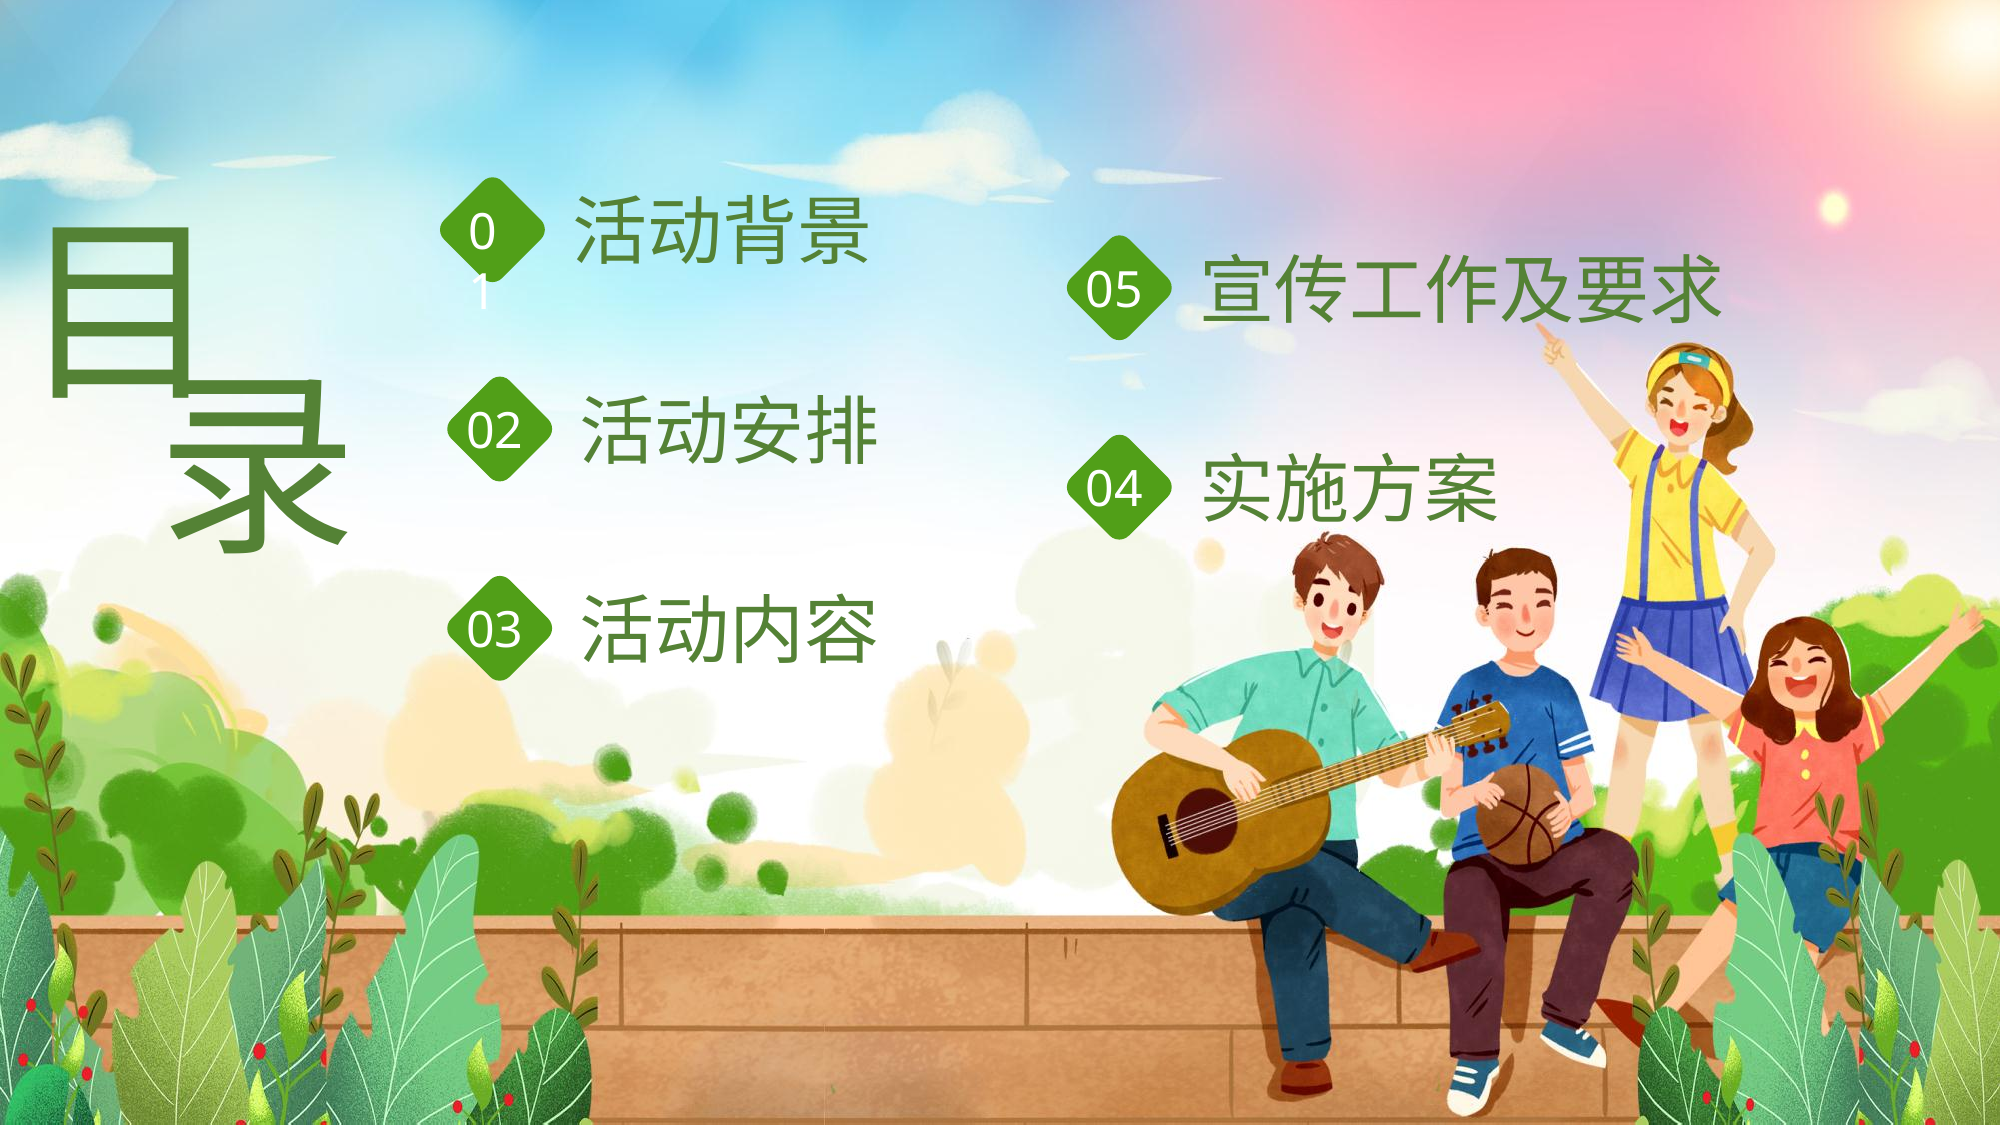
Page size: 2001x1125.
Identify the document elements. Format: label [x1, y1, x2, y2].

picture [0, 0, 2000, 1125]
text_box [1070, 434, 1566, 541]
text_box [451, 575, 947, 682]
text_box [451, 176, 939, 329]
text_box [451, 375, 947, 482]
text_box [1070, 234, 1819, 341]
text_box [5, 176, 374, 589]
